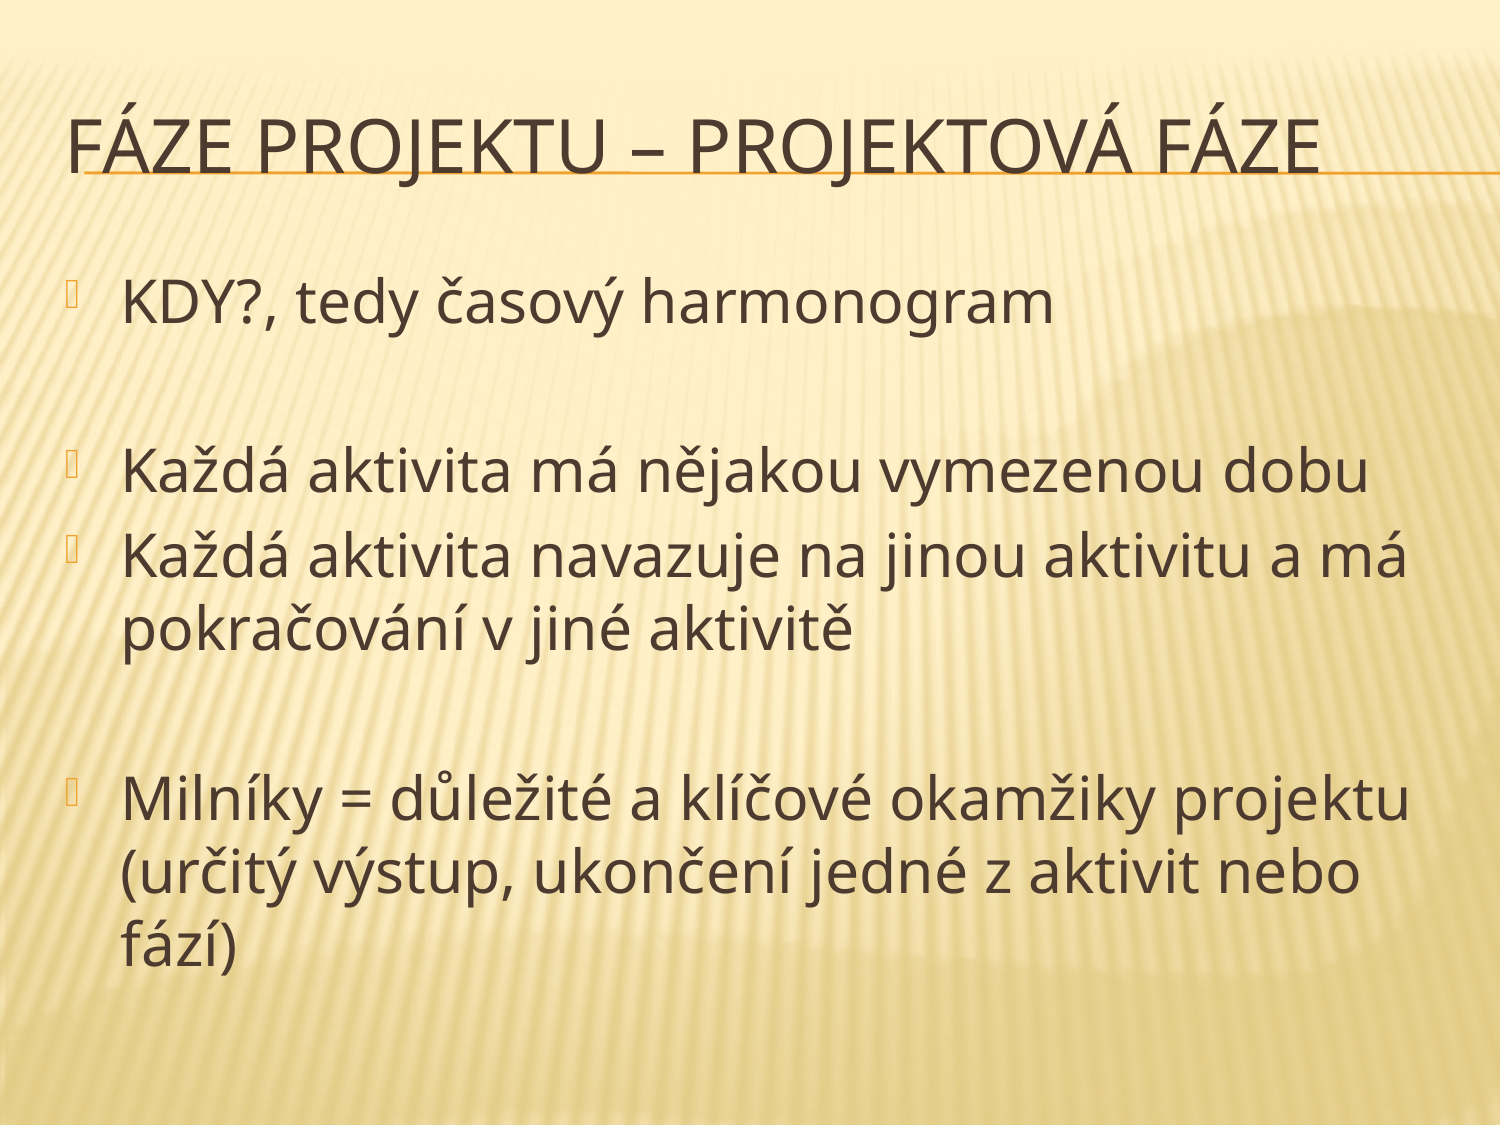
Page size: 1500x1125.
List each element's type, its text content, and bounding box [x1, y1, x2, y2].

list KDY?, tedy časový harmonogram Každá aktivita má nějakou vymezenou dobu Každá aktivita navazuje na jinou aktivitu a má pokračování v jiné aktivitě Milníky = důležité a klíčové okamžiky projektu (určitý výstup, ukončení jedné z aktivit nebo fází) [50, 254, 1475, 998]
title Fáze projektu – projektová fáze [50, 75, 1475, 213]
